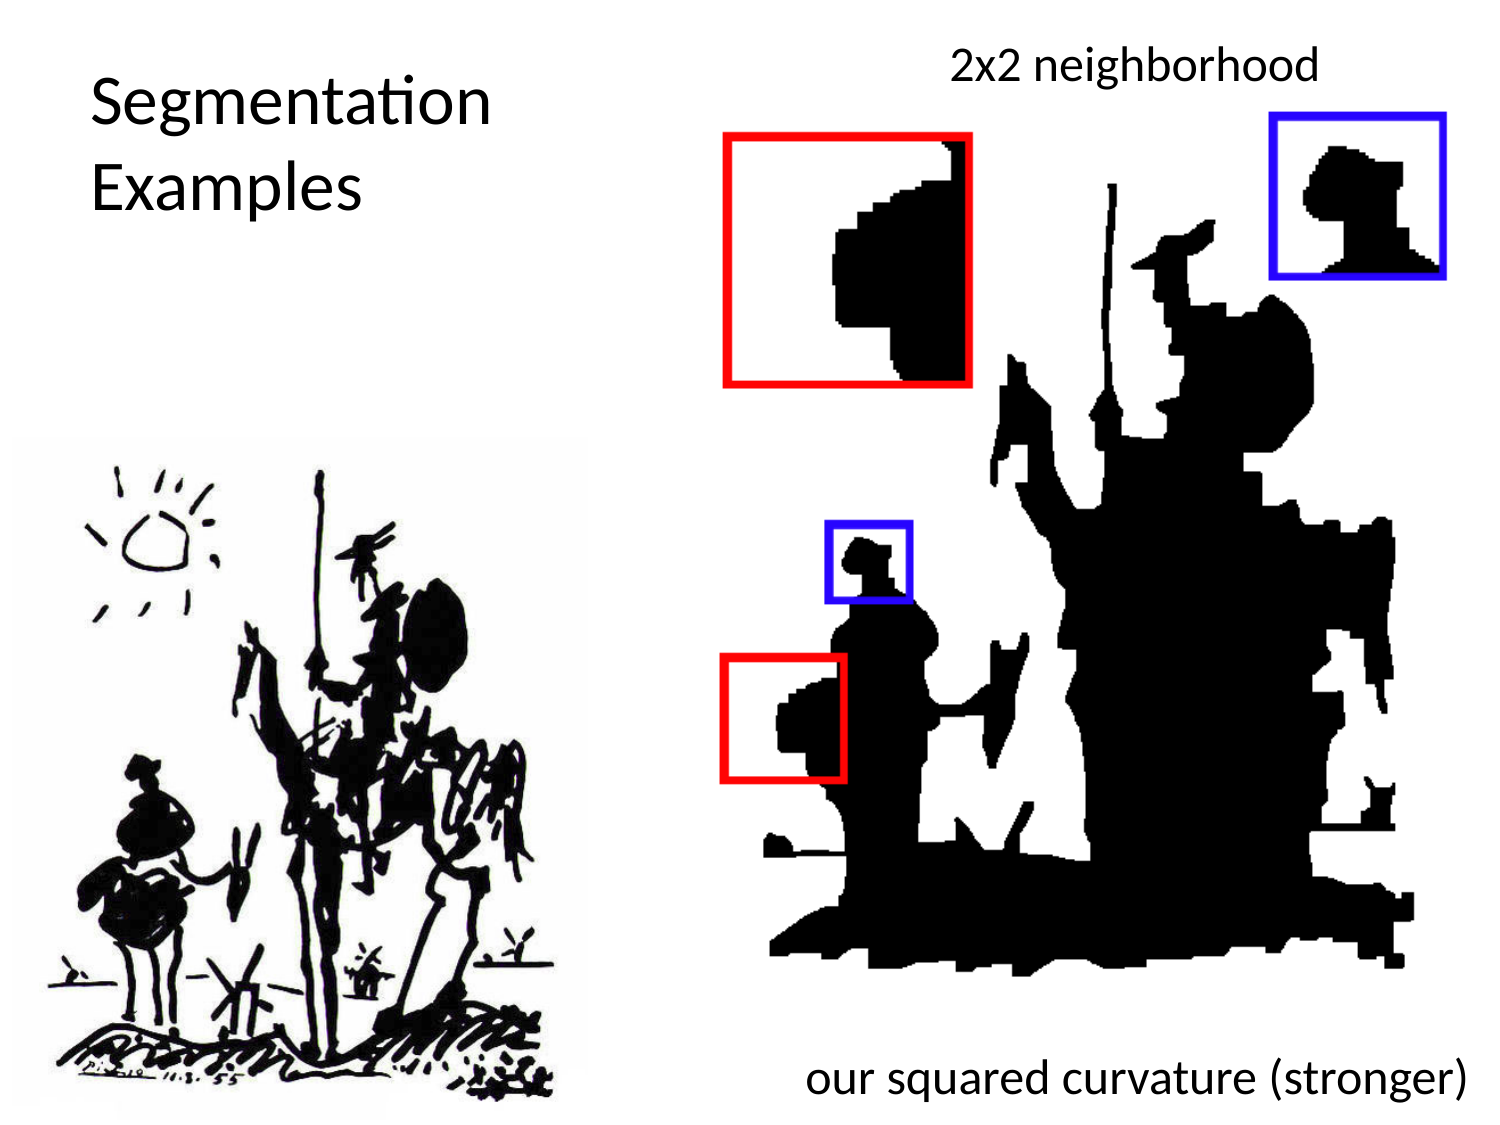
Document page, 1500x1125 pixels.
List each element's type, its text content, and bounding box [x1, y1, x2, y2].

text_box our squared curvature (stronger) [790, 1037, 1485, 1113]
picture [12, 437, 588, 1120]
picture [687, 101, 1480, 1041]
text_box 2x2 neighborhood [934, 24, 1336, 99]
title Segmentation Examples [75, 45, 800, 233]
